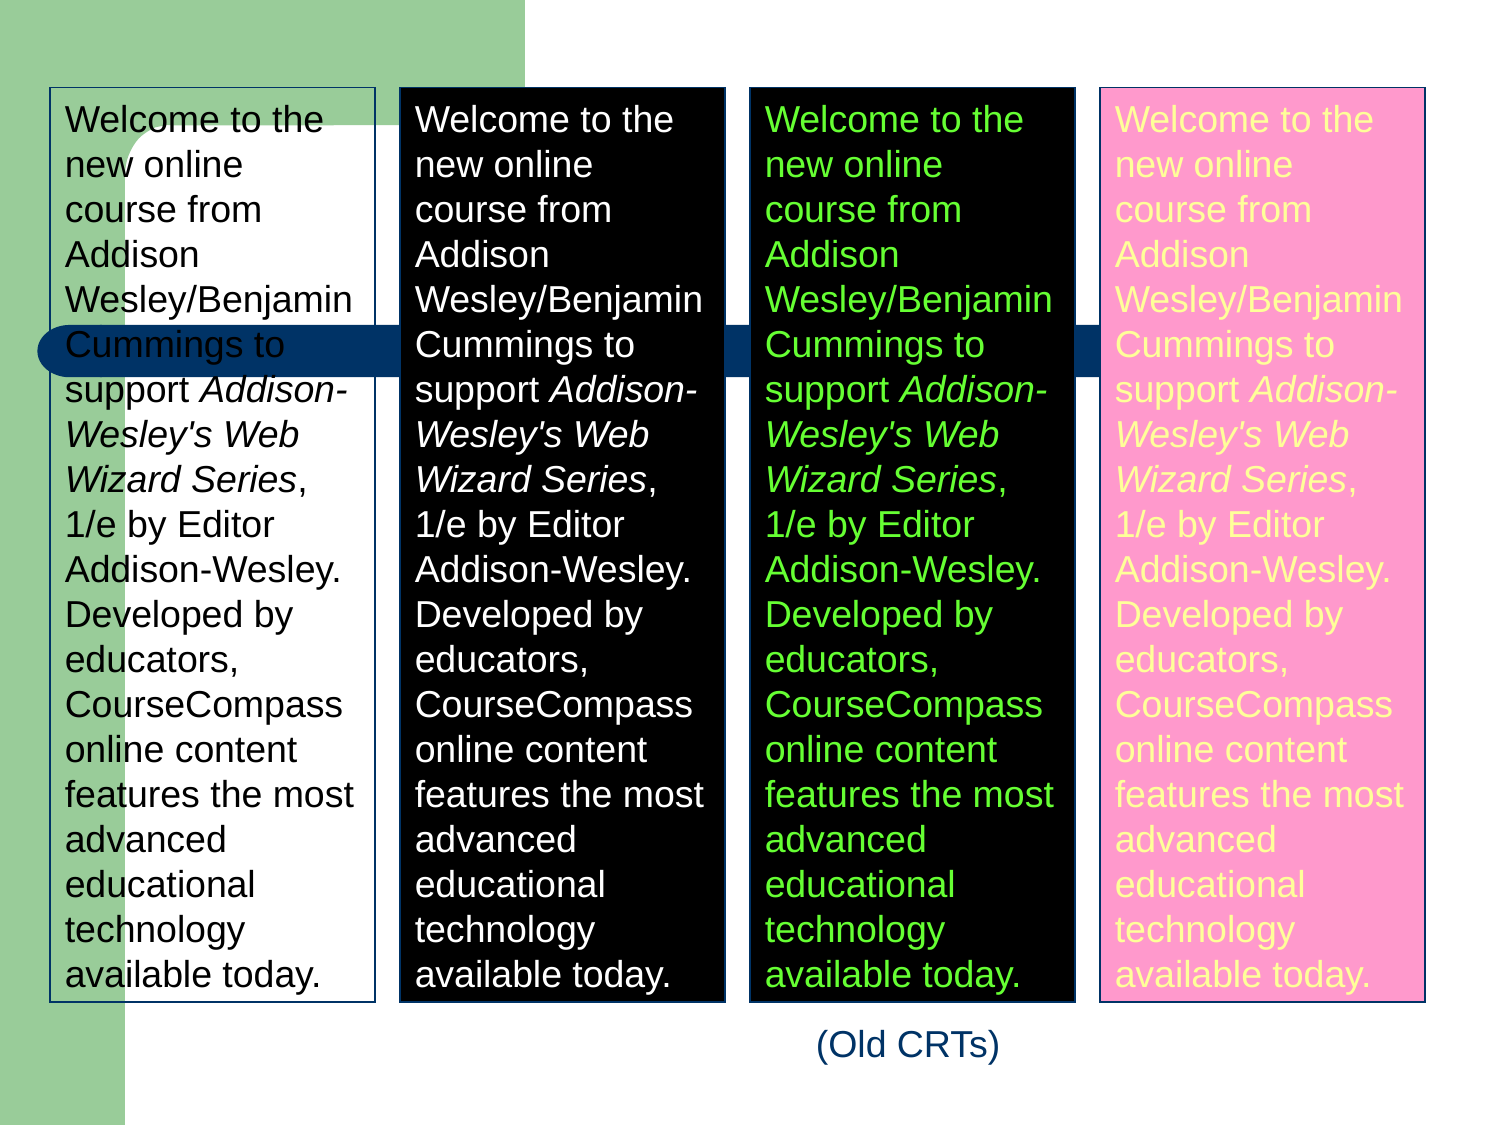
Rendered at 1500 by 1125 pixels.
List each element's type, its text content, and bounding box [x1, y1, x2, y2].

text_box Welcome to the new online course from Addison Wesley/Benjamin Cummings to support Addison-Wesley's Web Wizard Series, 1/e by Editor Addison-Wesley. Developed by educators, CourseCompass online content features the most advanced educational technology available today. [750, 87, 1075, 1003]
text_box Welcome to the new online course from Addison Wesley/Benjamin Cummings to support Addison-Wesley's Web Wizard Series, 1/e by Editor Addison-Wesley. Developed by educators, CourseCompass online content features the most advanced educational technology available today. [1100, 87, 1425, 1003]
text_box Welcome to the new online course from Addison Wesley/Benjamin Cummings to support Addison-Wesley's Web Wizard Series, 1/e by Editor Addison-Wesley. Developed by educators, CourseCompass online content features the most advanced educational technology available today. [399, 87, 725, 1003]
text_box (Old CRTs) [801, 1012, 1016, 1073]
text_box Welcome to the new online course from Addison Wesley/Benjamin Cummings to support Addison-Wesley's Web Wizard Series, 1/e by Editor Addison-Wesley. Developed by educators, CourseCompass online content features the most advanced educational technology available today. [50, 87, 375, 1003]
